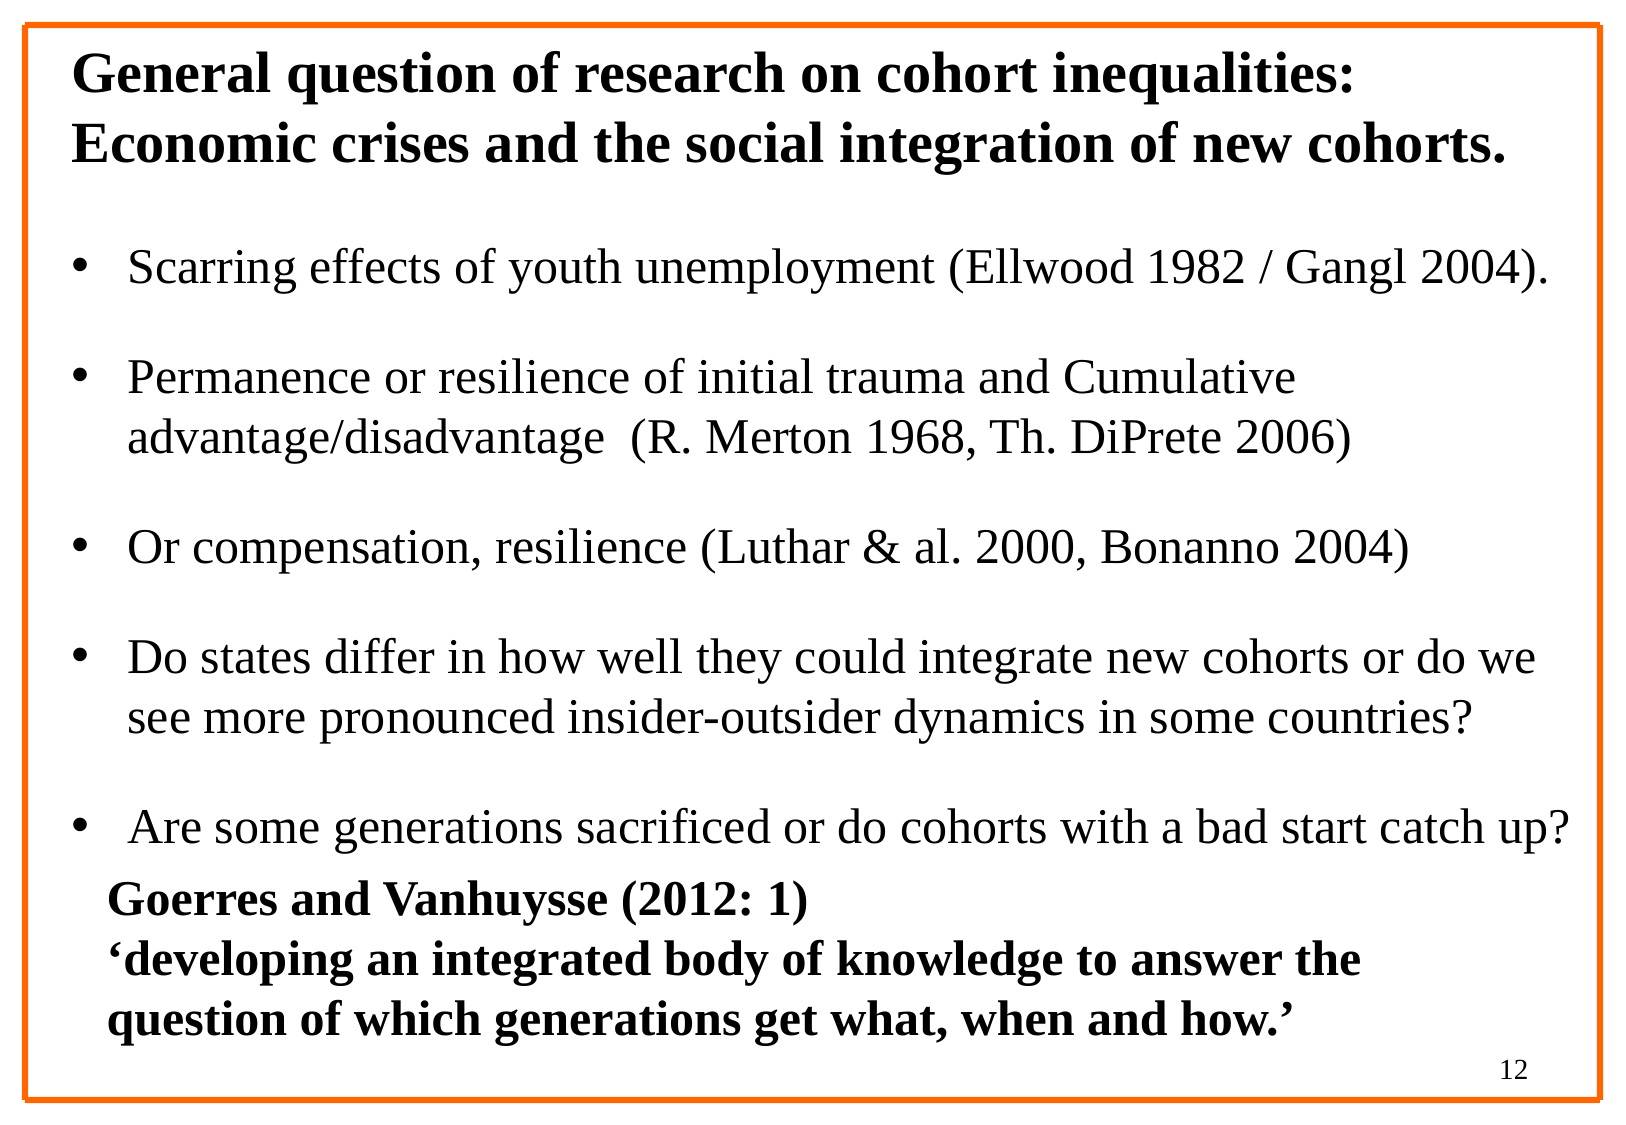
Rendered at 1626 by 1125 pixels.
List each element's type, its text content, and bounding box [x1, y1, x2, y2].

text_box General question of research on cohort inequalities: Economic crises and the social integration of new cohorts. Scarring effects of youth unemployment (Ellwood 1982 / Gangl 2004). Permanence or resilience of initial trauma and Cumulative advantage/disadvantage (R. Merton 1968, Th. DiPrete 2006) Or compensation, resilience (Luthar & al. 2000, Bonanno 2004) Do states differ in how well they could integrate new cohorts or do we see more pronounced insider-outsider dynamics in some countries? Are some generations sacrificed or do cohorts with a bad start catch up? [56, 26, 1604, 862]
text_box Goerres and Vanhuysse (2012: 1) ‘developing an integrated body of knowledge to answer the question of which generations get what, when and how.’ [91, 857, 1569, 1053]
slide_number 12 [1164, 1053, 1544, 1103]
